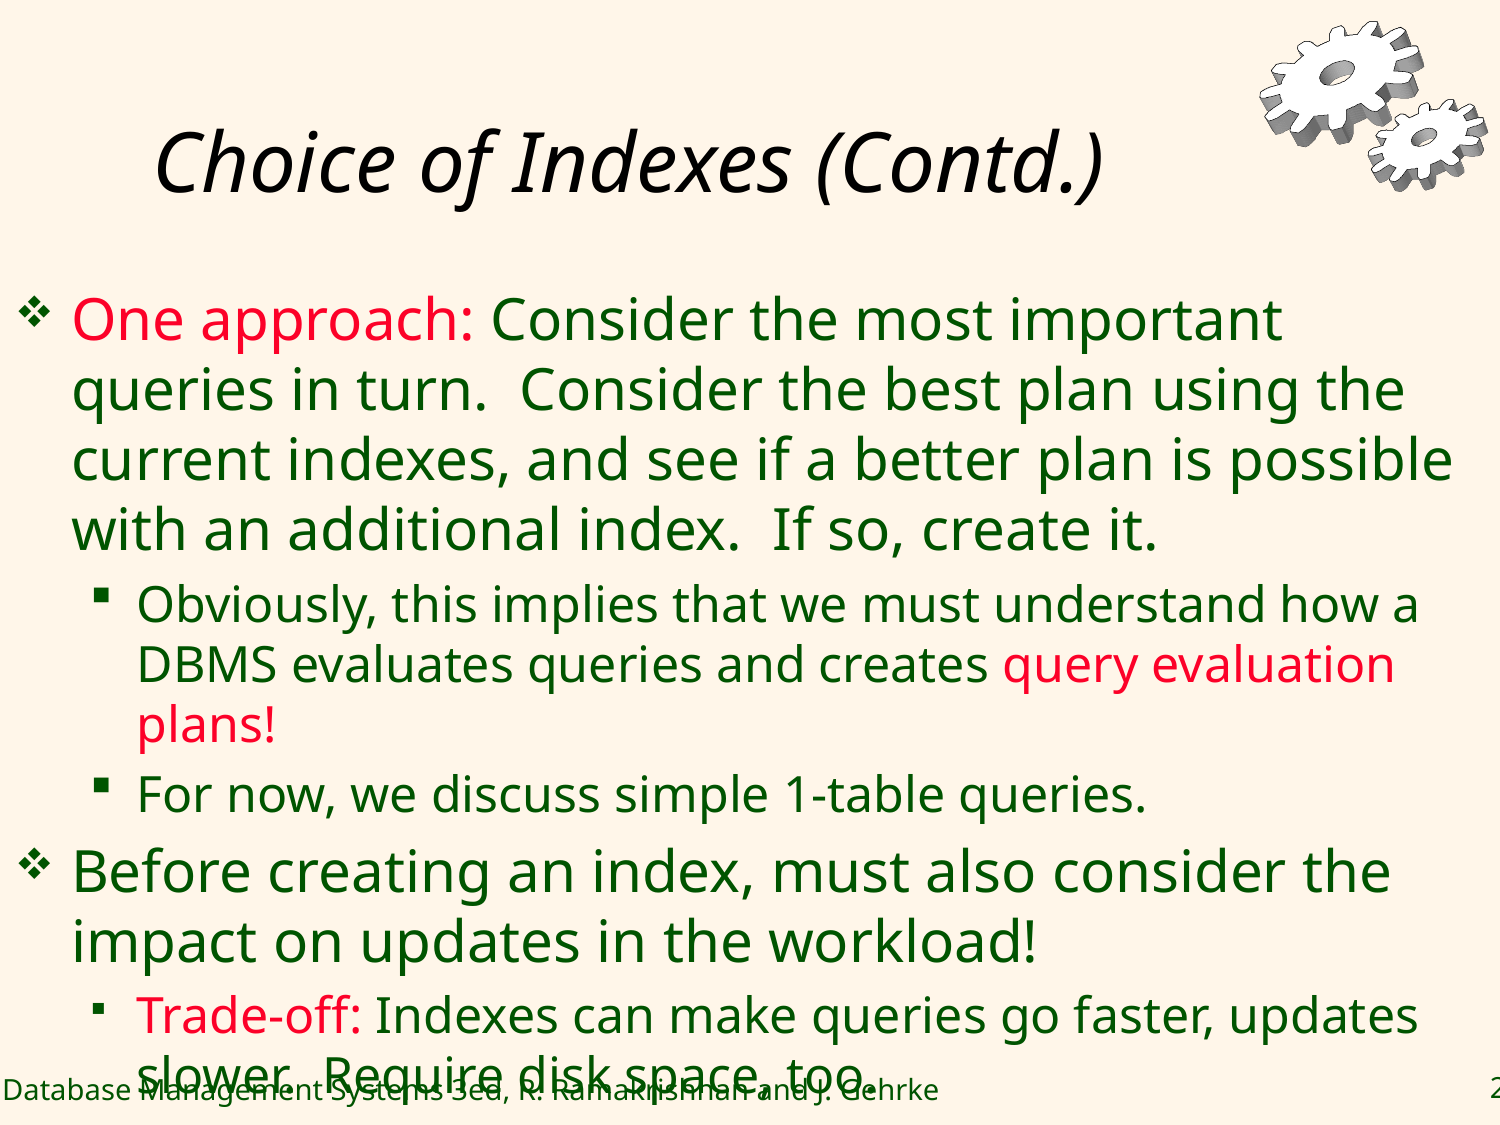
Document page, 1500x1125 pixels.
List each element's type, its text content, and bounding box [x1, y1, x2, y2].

list One approach: Consider the most important queries in turn. Consider the best plan using the current indexes, and see if a better plan is possible with an additional index. If so, create it. Obviously, this implies that we must understand how a DBMS evaluates queries and creates query evaluation plans! For now, we discuss simple 1-table queries. Before creating an index, must also consider the impact on updates in the workload! Trade-off: Indexes can make queries go faster, updates slower. Require disk space, too. [0, 274, 1488, 1063]
title Choice of Indexes (Contd.) [137, 68, 1413, 251]
text_box [512, 1063, 988, 1100]
text_box [112, 1063, 425, 1100]
